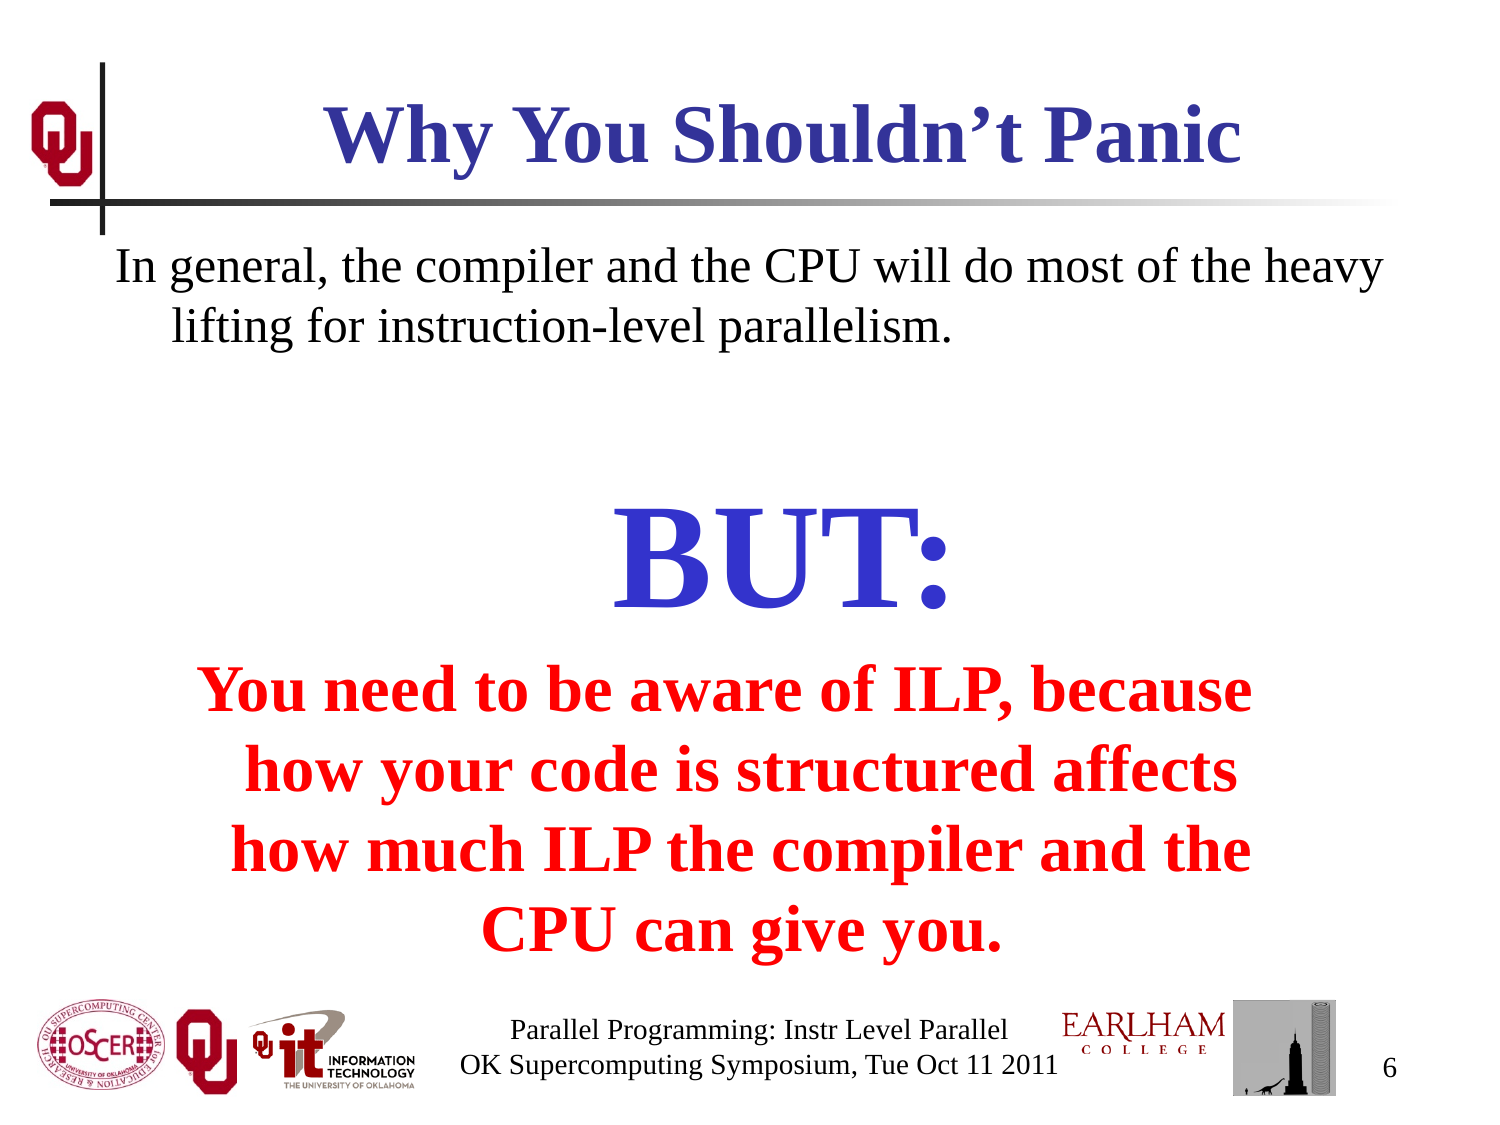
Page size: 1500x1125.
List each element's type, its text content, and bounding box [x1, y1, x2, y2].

picture [1088, 1012, 1225, 1054]
picture [37, 999, 165, 1090]
picture [29, 99, 94, 189]
footer Parallel Programming: Instr Level Parallel OK Supercomputing Symposium, Tue Oct 11 2011 [431, 1012, 1088, 1088]
picture [1241, 1091, 1336, 1096]
slide_number 6 [1199, 1015, 1413, 1091]
list In general, the compiler and the CPU will do most of the heavy lifting for instruction-level parallelism. [99, 224, 1401, 488]
picture [174, 999, 425, 1099]
text_box You need to be aware of ILP, because how your code is structured affects how much ILP the compiler and the CPU can give you. [181, 637, 1270, 972]
picture [1293, 1000, 1336, 1015]
text_box BUT: [597, 449, 975, 637]
title Why You Shouldn’t Panic [124, 74, 1442, 187]
